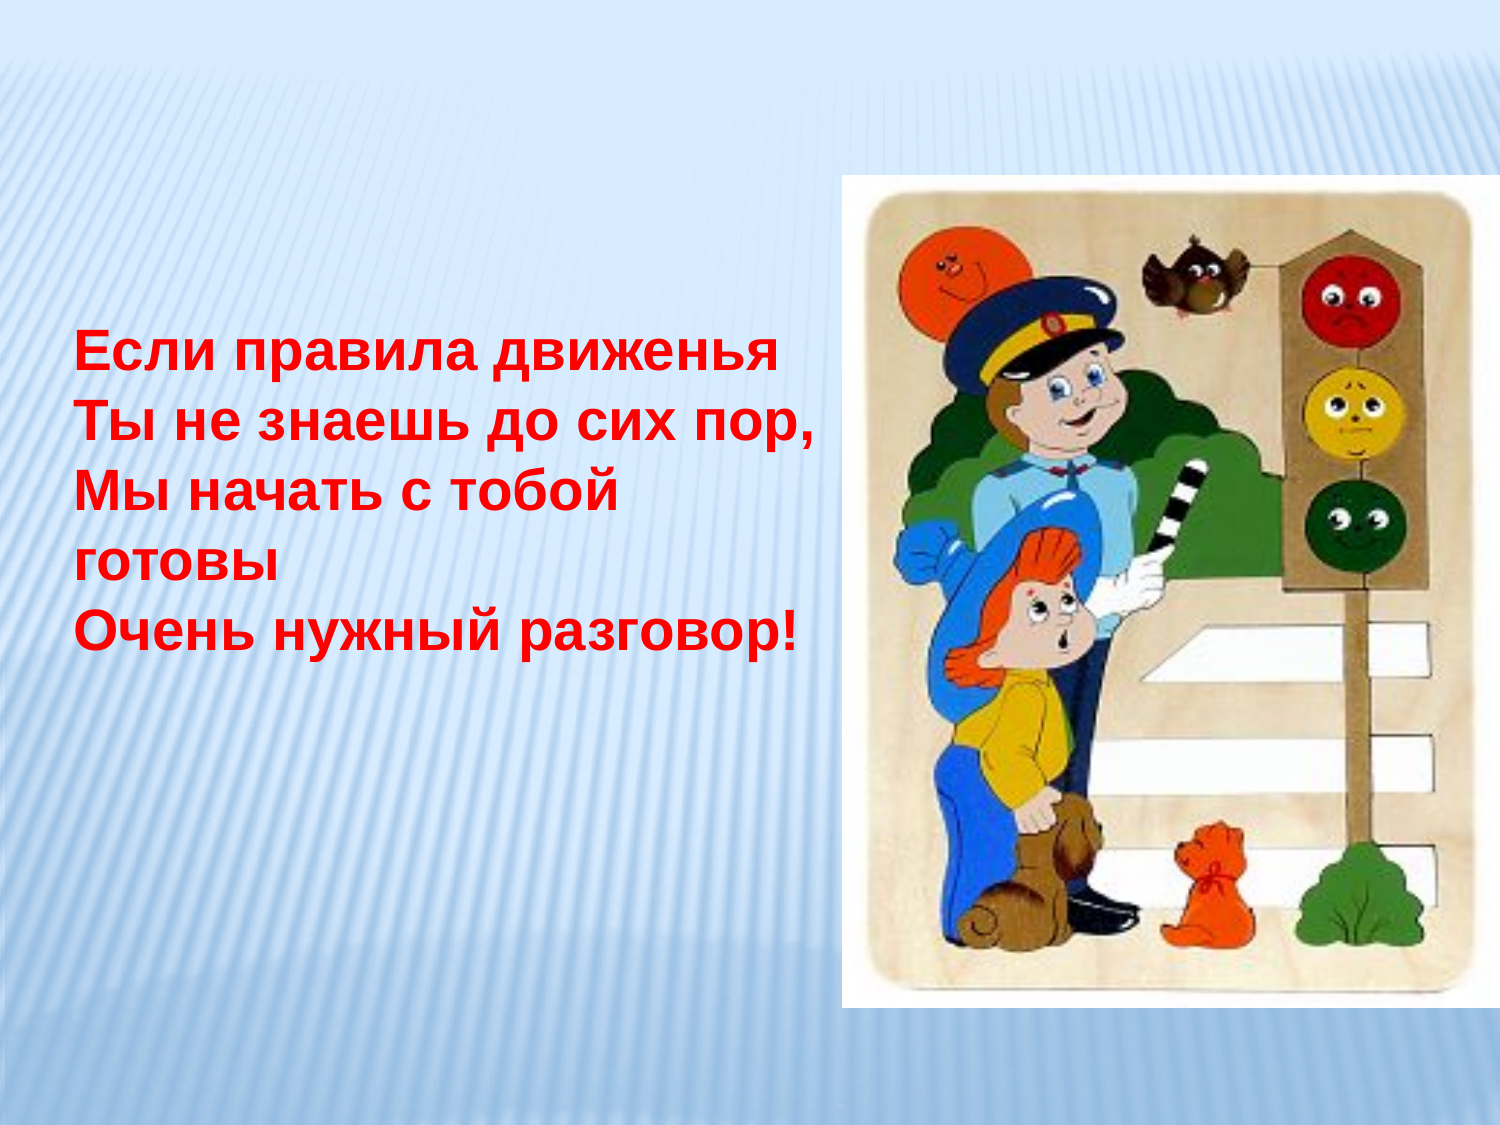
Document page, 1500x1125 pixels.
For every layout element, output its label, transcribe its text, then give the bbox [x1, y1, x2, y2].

text_box Если правила движенья Ты не знаешь до сих пор, Мы начать с тобой готовы Очень нужный разговор! [58, 304, 834, 670]
picture [841, 175, 1500, 1009]
